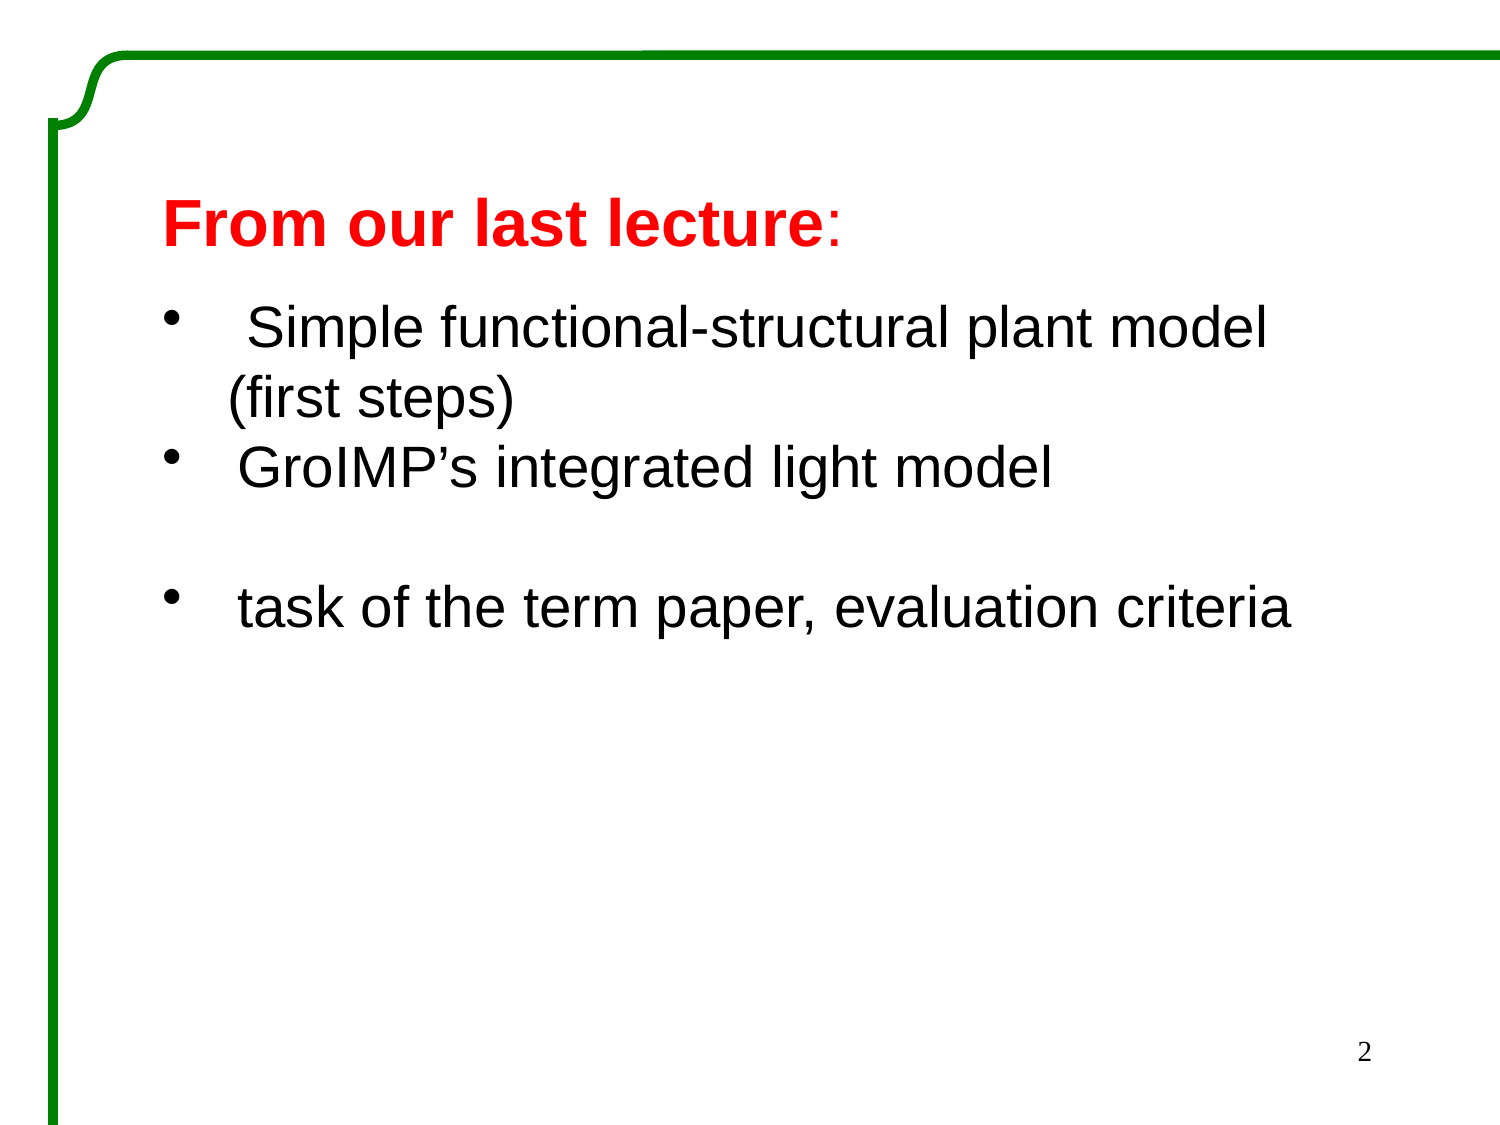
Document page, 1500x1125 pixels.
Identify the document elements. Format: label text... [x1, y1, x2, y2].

slide_number 2 [1074, 1025, 1388, 1100]
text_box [55, 52, 126, 128]
text_box From our last lecture: Simple functional-structural plant model (first steps) GroIMP’s integrated light model task of the term paper, evaluation criteria [147, 172, 1388, 647]
